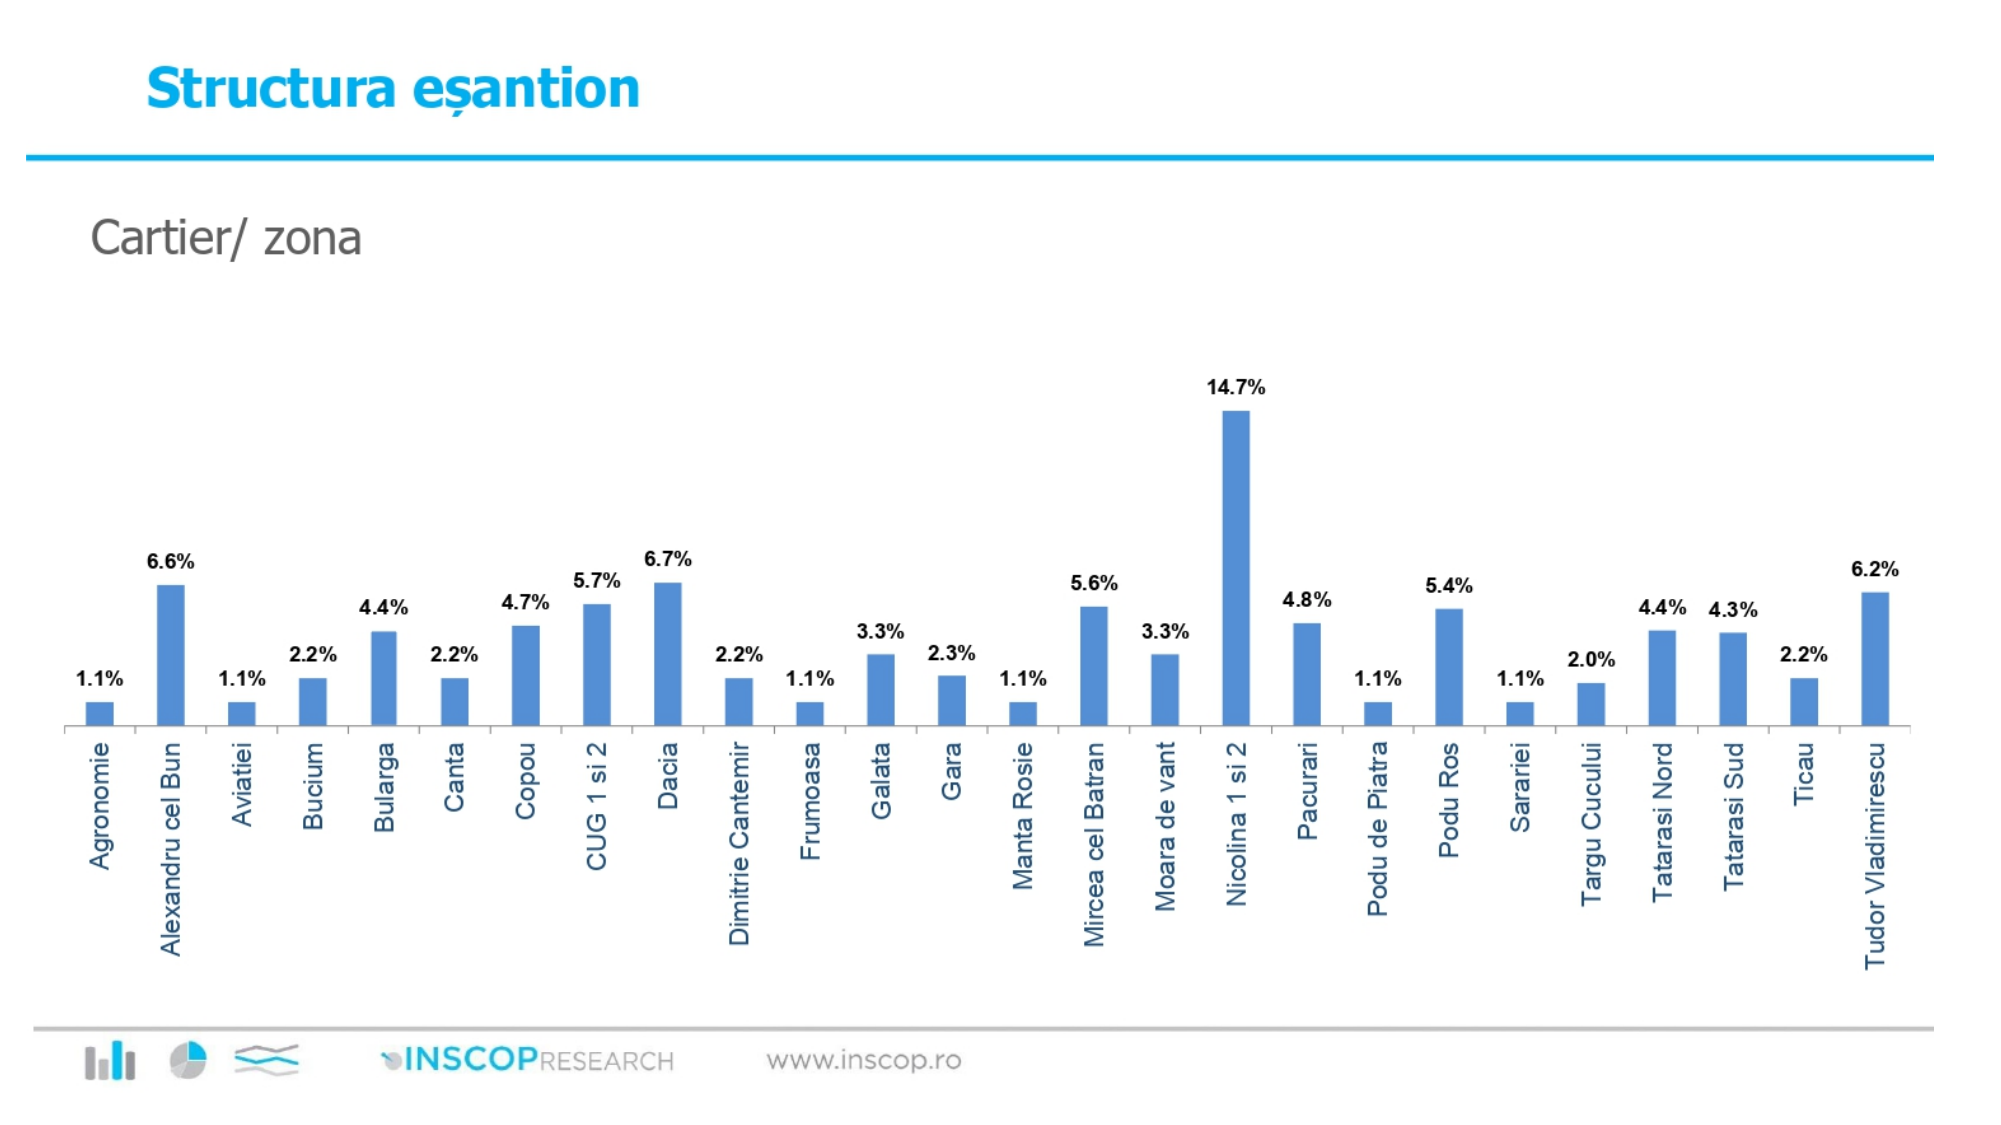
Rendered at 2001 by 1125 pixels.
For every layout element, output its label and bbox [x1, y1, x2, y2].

list [25, 19, 1934, 1093]
